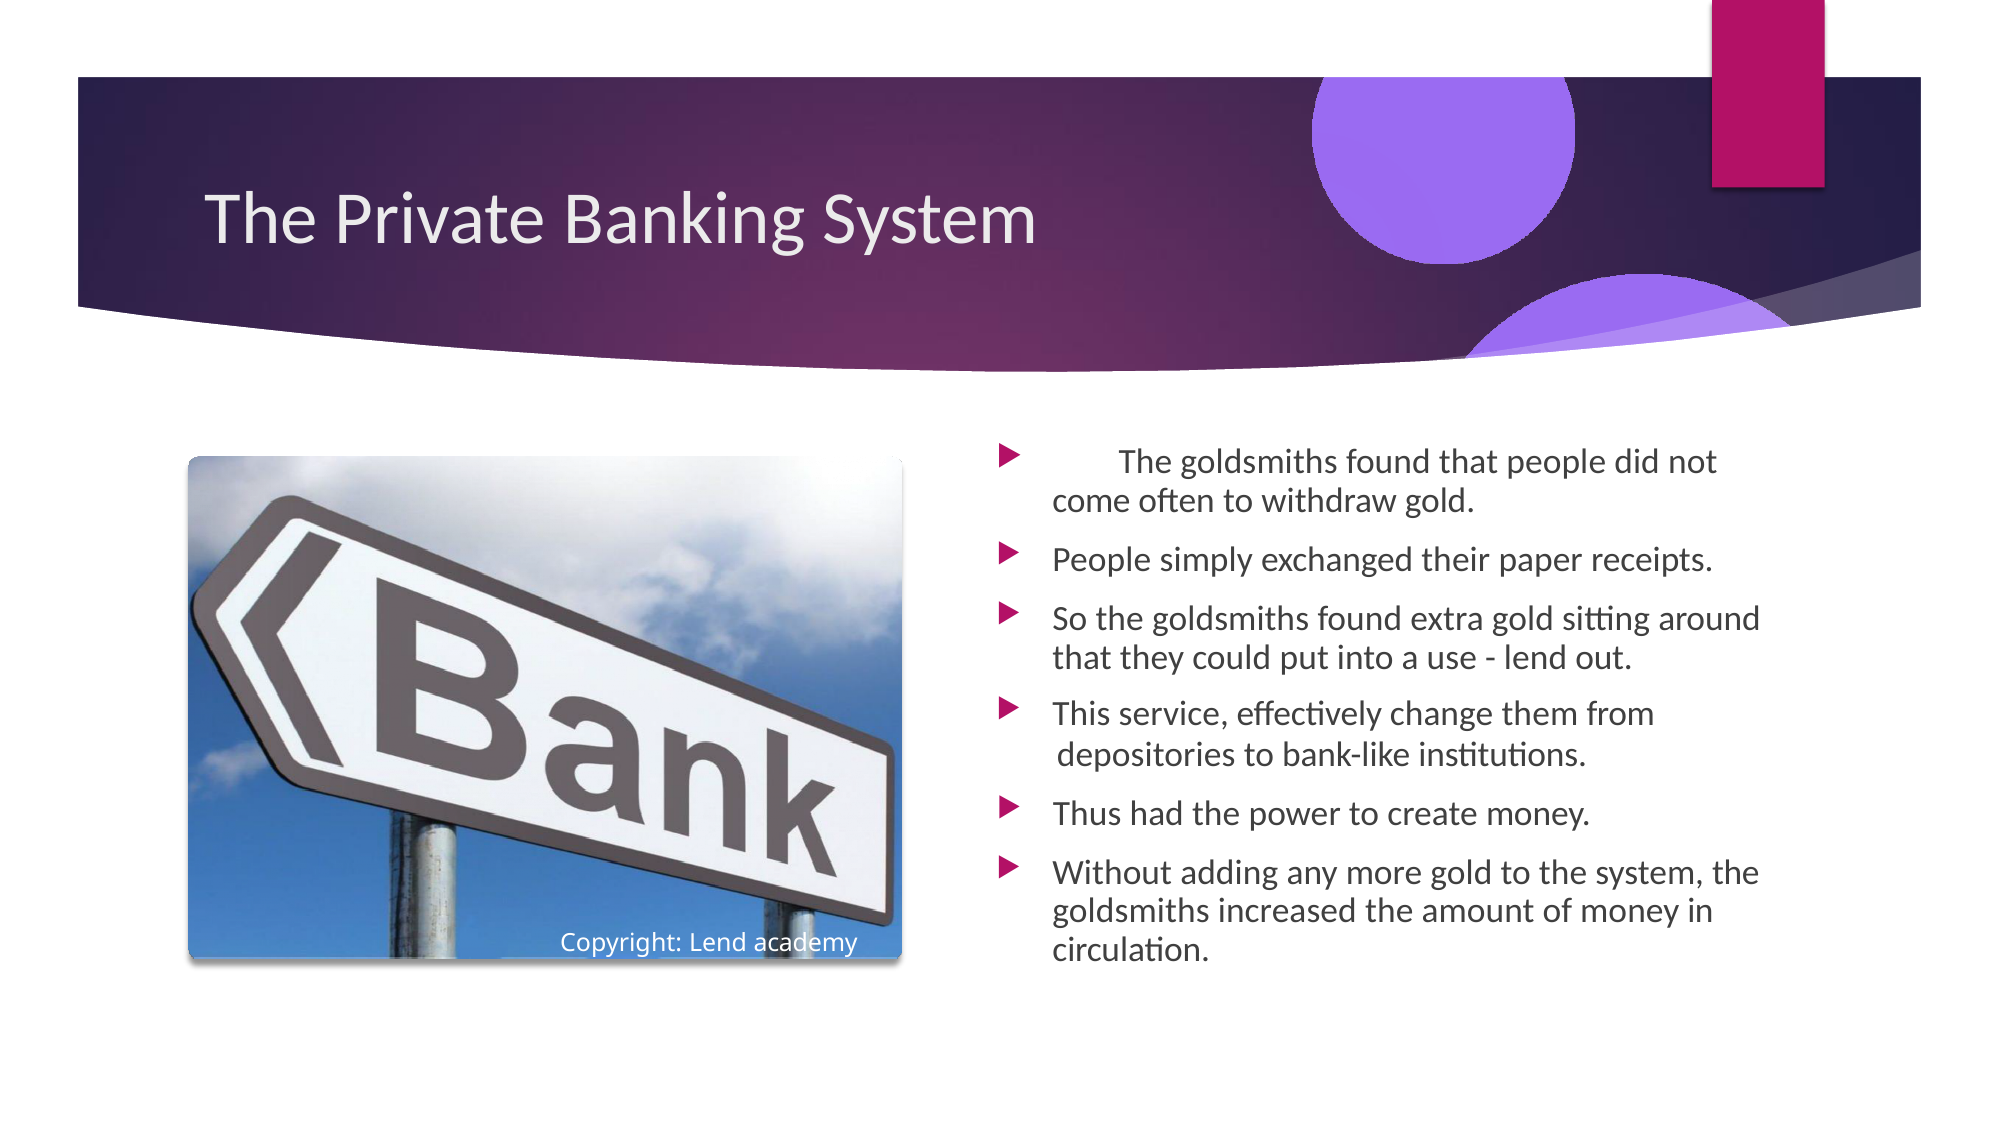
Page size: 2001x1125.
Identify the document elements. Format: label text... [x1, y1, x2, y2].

text_box The goldsmiths found that people did not come often to withdraw gold. People simply exchanged their paper receipts. So the goldsmiths found extra gold sitting around that they could put into a use - lend out. This service, effectively change them from depositories to bank-like institutions. Thus had the power to create money. Without adding any more gold to the system, the goldsmiths increased the amount of money in circulation. [994, 436, 1762, 969]
picture [79, 0, 1920, 371]
title The Private Banking System [202, 166, 1041, 357]
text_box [179, 454, 910, 975]
